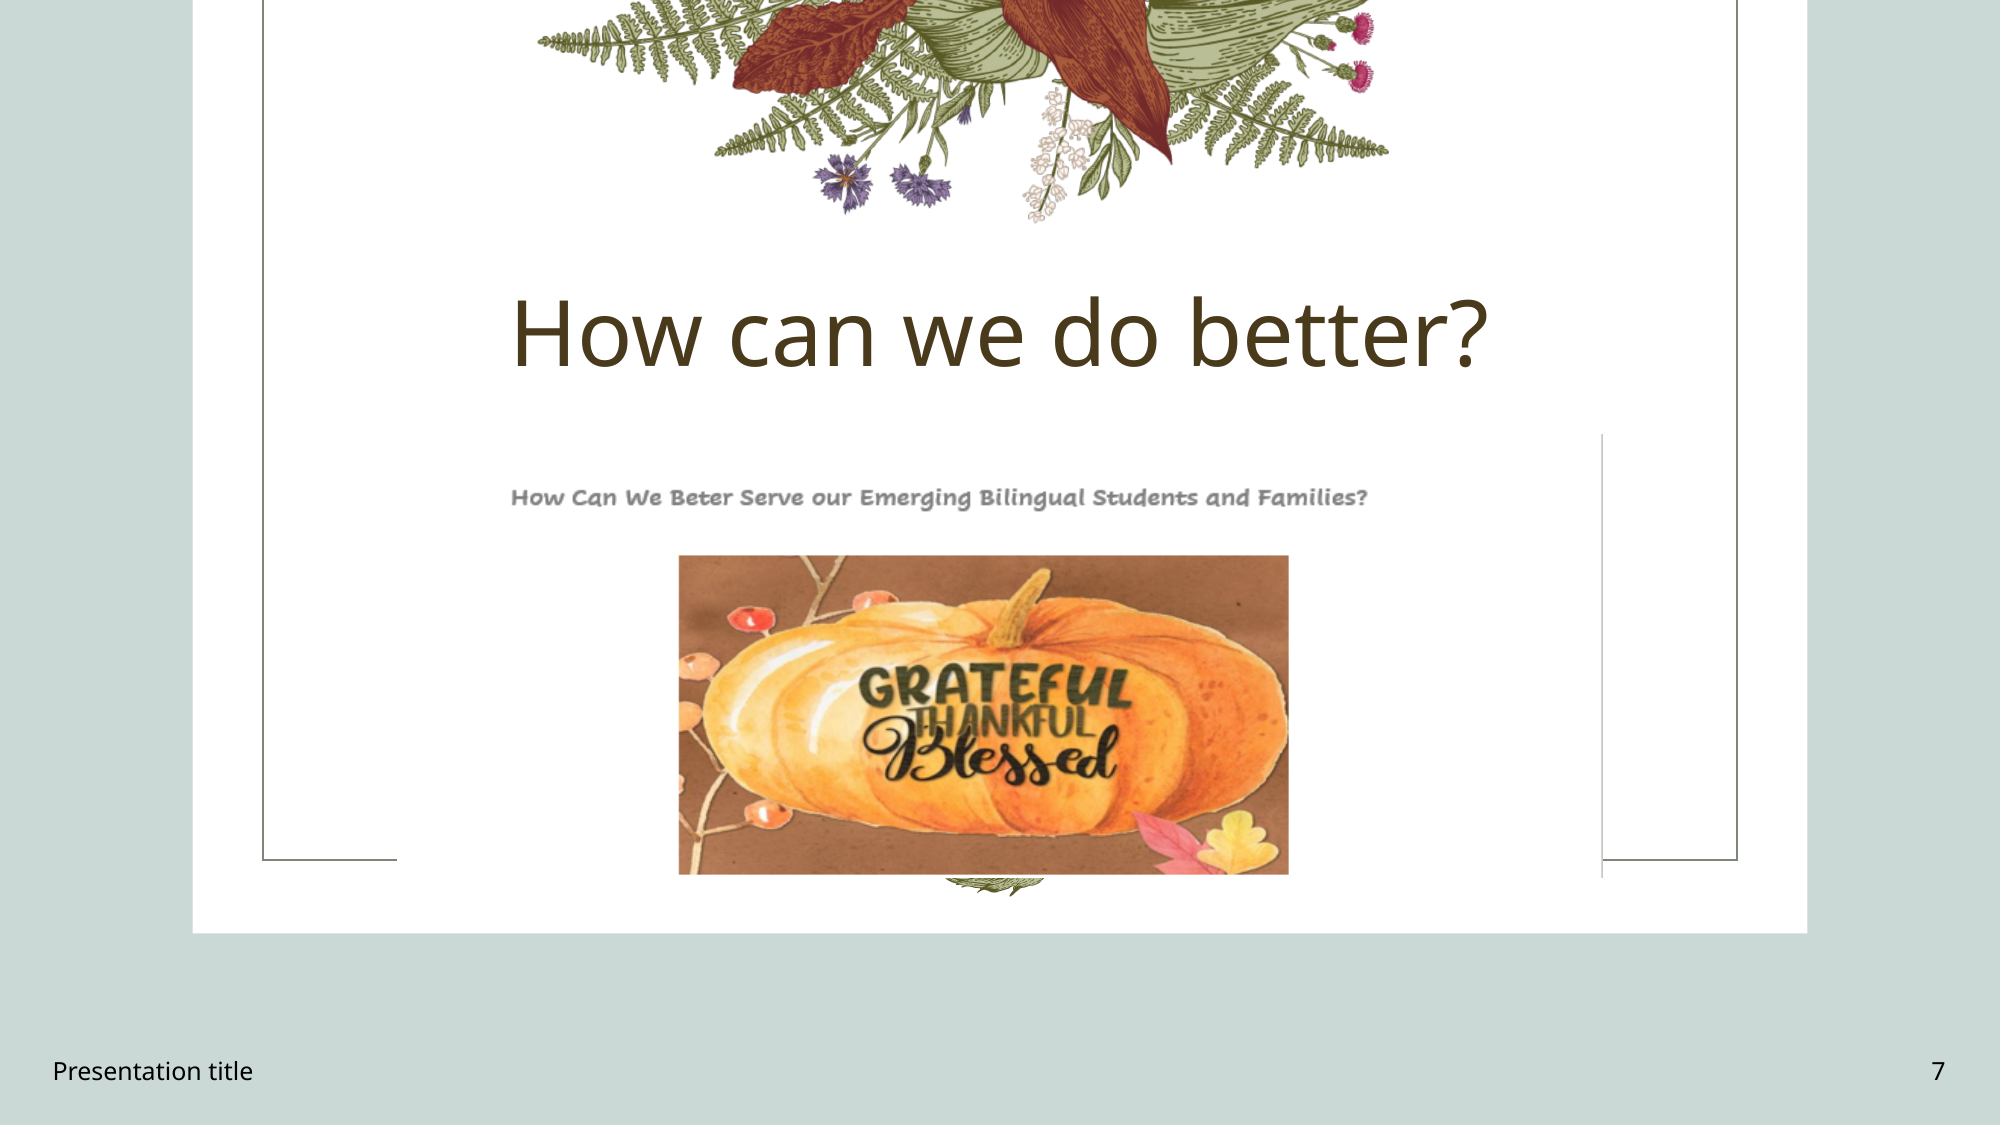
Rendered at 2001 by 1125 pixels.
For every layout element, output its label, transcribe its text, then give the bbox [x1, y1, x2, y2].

picture [535, 0, 1416, 228]
title How can we do better? [286, 228, 1714, 446]
slide_number 7 [1510, 1042, 1961, 1103]
footer Presentation title [37, 1042, 713, 1103]
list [397, 434, 1603, 878]
picture [894, 878, 1093, 897]
